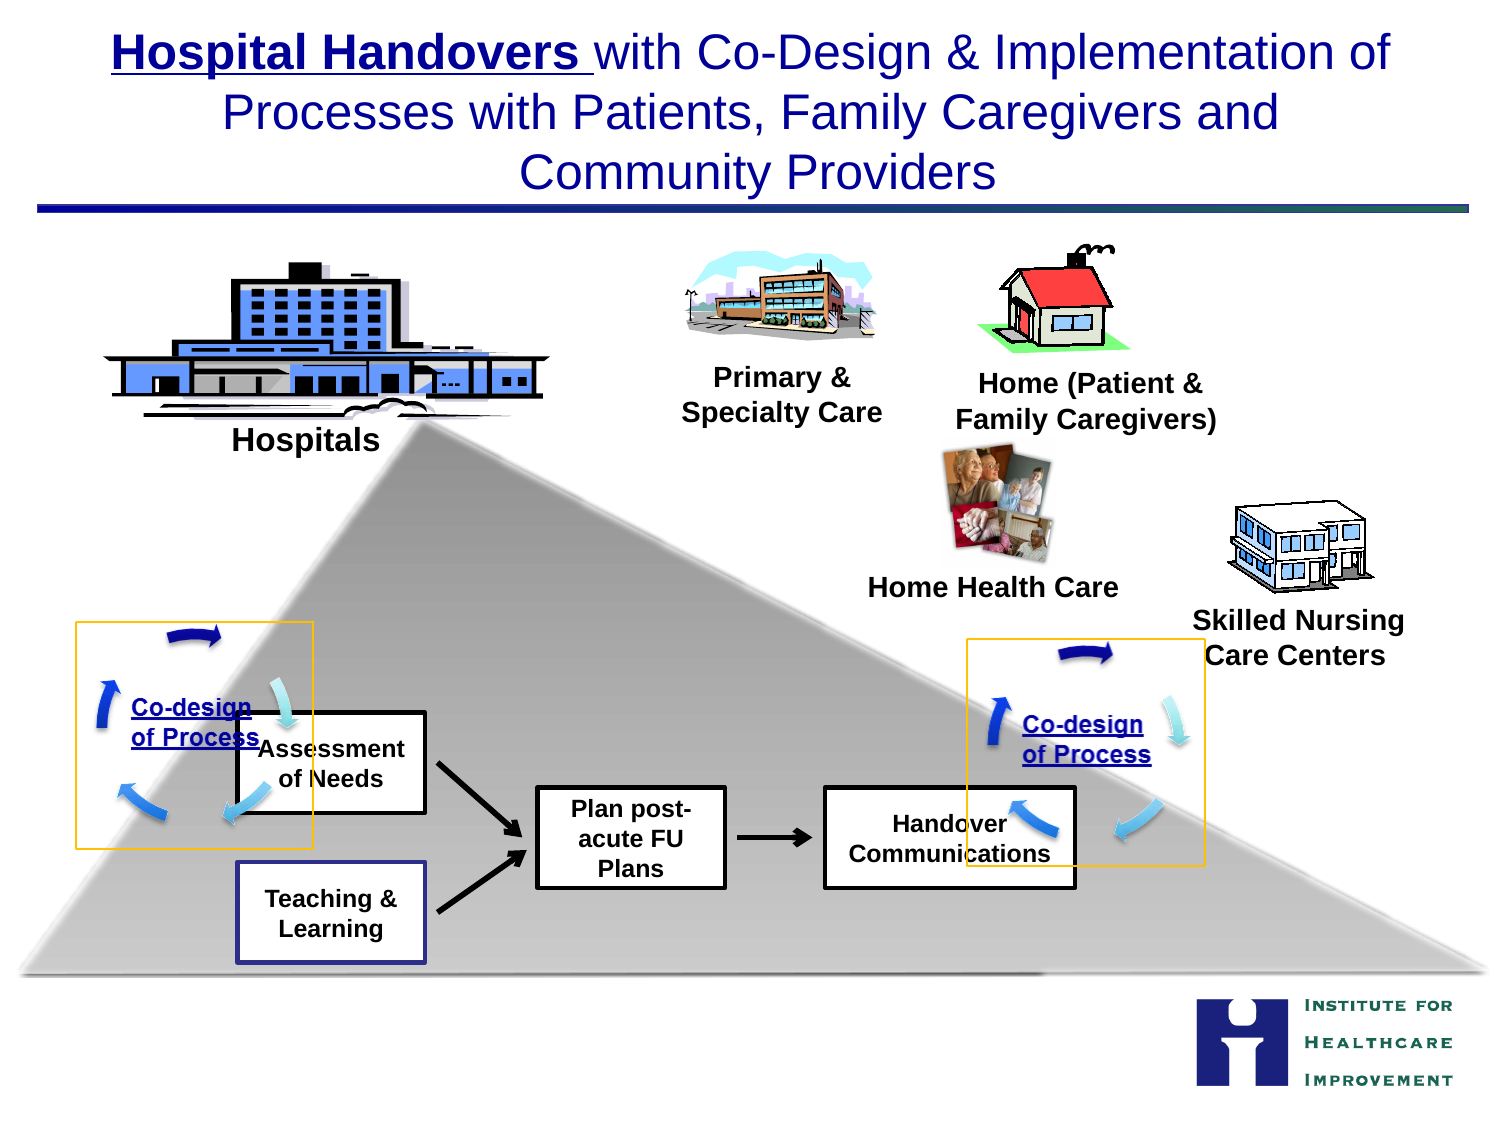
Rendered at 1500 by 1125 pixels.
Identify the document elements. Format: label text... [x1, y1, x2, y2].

text_box Hospitals [149, 429, 463, 465]
text_box Assessment of Needs [318, 710, 427, 815]
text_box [437, 849, 527, 913]
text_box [639, 249, 919, 437]
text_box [437, 762, 523, 838]
text_box [35, 449, 1457, 968]
text_box Hospital Handovers with Co-Design & Implementation of Processes with Patients, Family Caregivers and Community Providers [95, 12, 1420, 268]
picture [966, 636, 1207, 868]
text_box Handover Communications [823, 785, 1077, 890]
text_box Plan post-acute FU Plans [535, 785, 727, 890]
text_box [1159, 499, 1438, 680]
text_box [811, 437, 1176, 612]
picture [1187, 987, 1463, 1096]
picture [74, 619, 315, 851]
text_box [924, 243, 1249, 445]
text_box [33, 836, 1462, 970]
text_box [102, 262, 551, 421]
text_box Teaching & Learning [235, 860, 427, 965]
